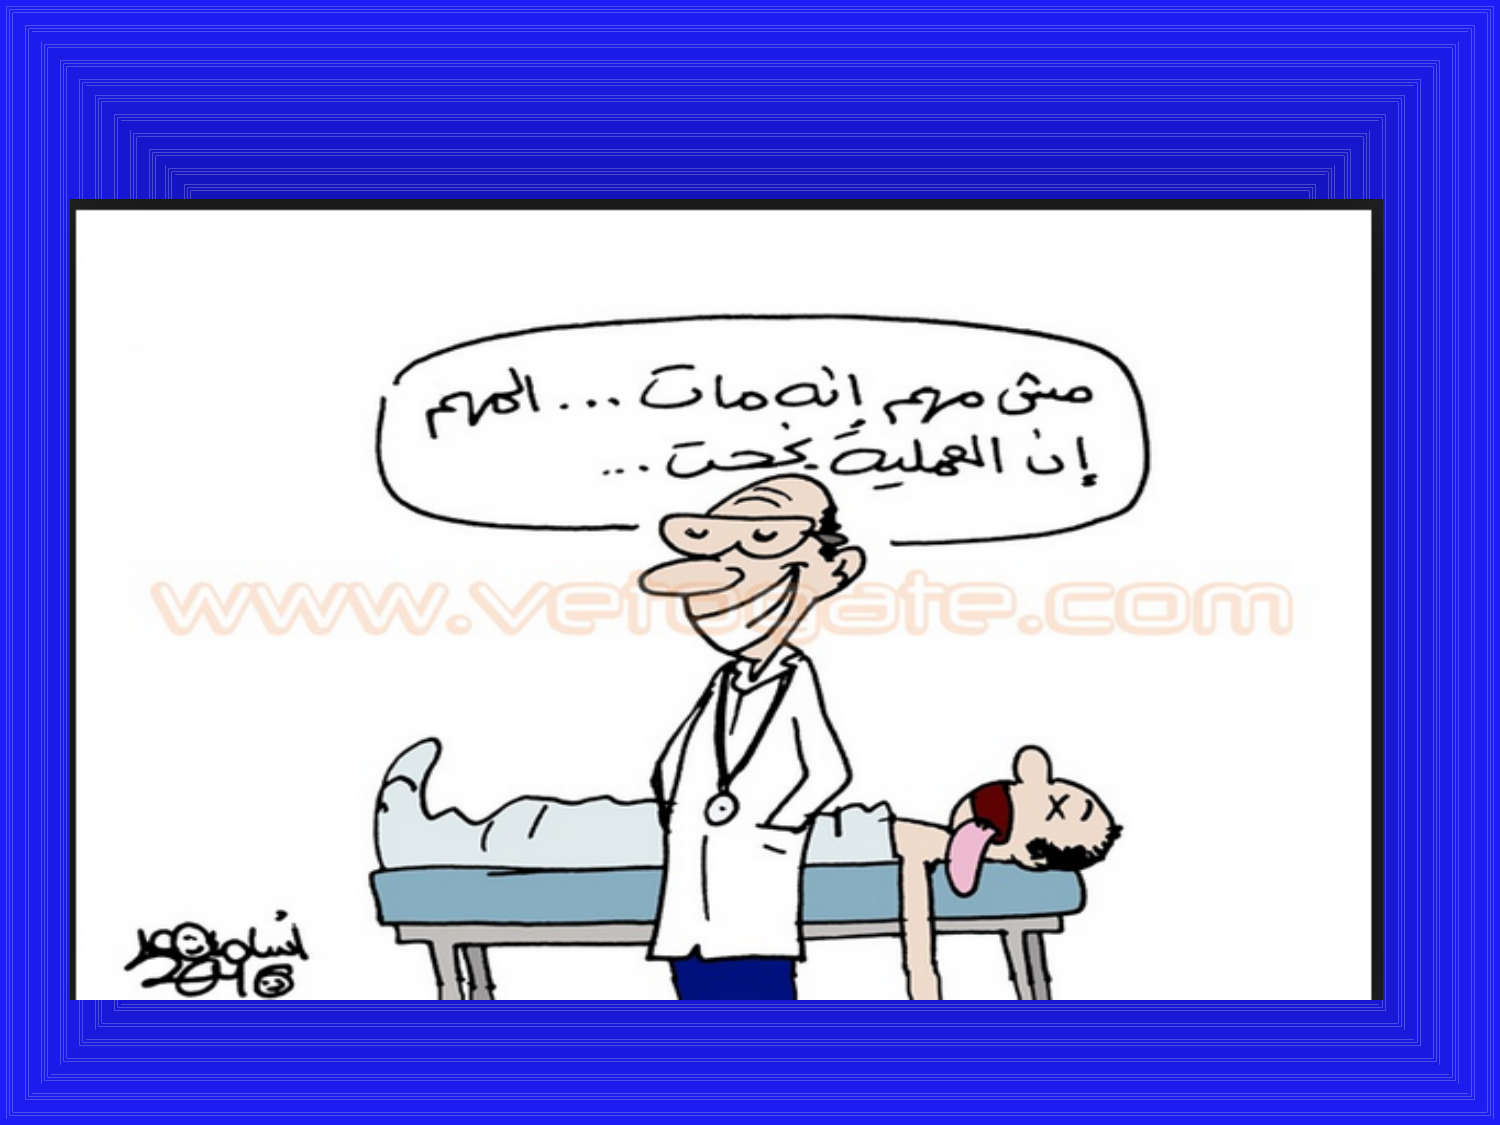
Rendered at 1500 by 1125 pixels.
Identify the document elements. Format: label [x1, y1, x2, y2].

list [70, 198, 1384, 1000]
